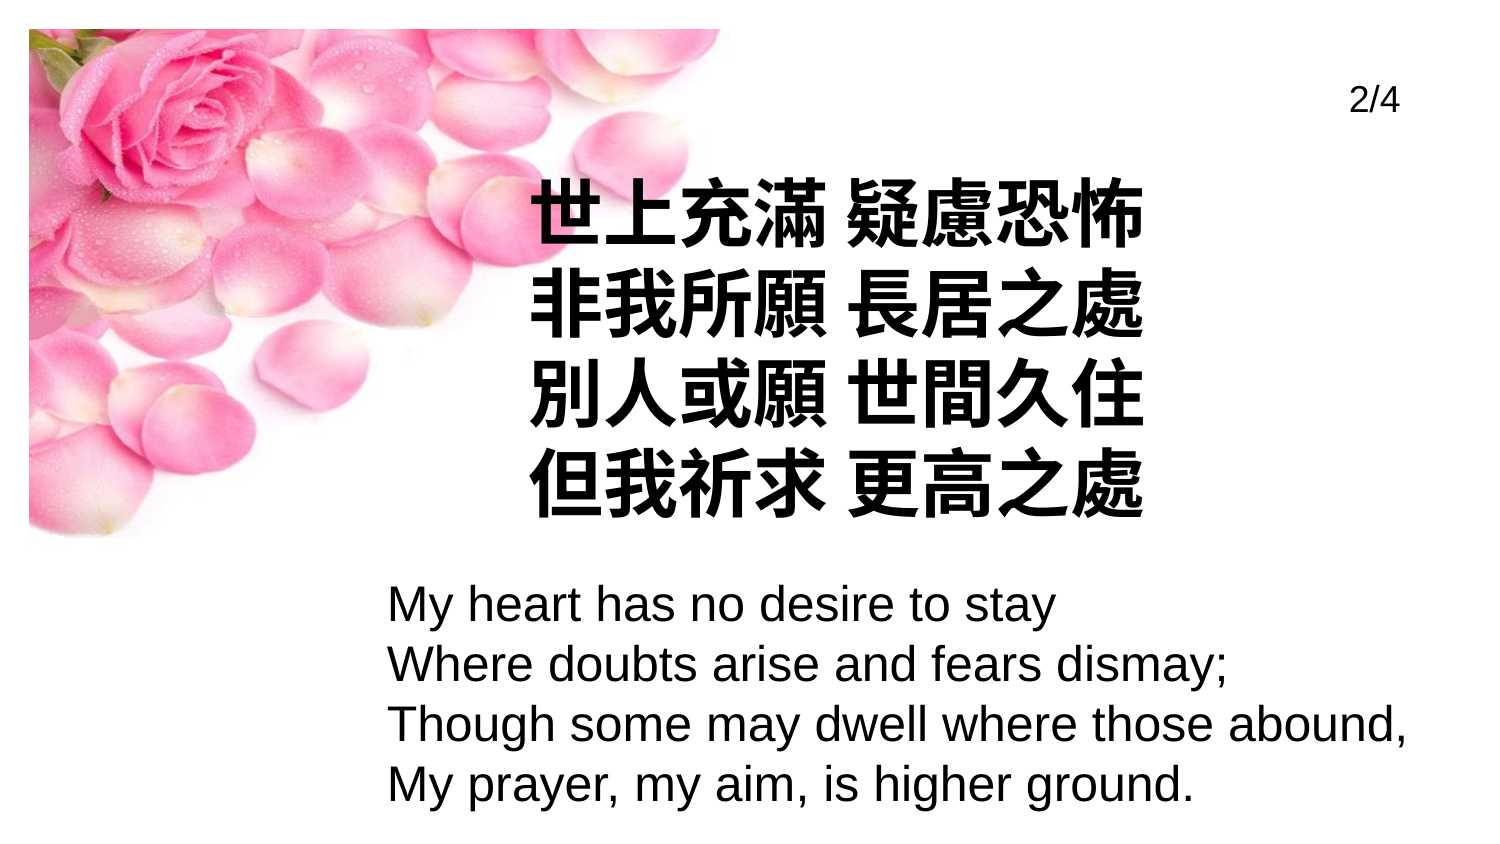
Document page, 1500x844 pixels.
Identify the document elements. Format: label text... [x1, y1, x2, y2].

picture [29, 29, 730, 561]
text_box 世上充滿 疑慮恐怖 非我所願 長居之處 別人或願 世間久住 但我祈求 更高之處 My heart has no desire to stay Where doubts arise and fears dismay; Though some may dwell where those abound, My prayer, my aim, is higher ground. [222, 158, 1452, 819]
text_box 2/4 [1334, 68, 1475, 128]
